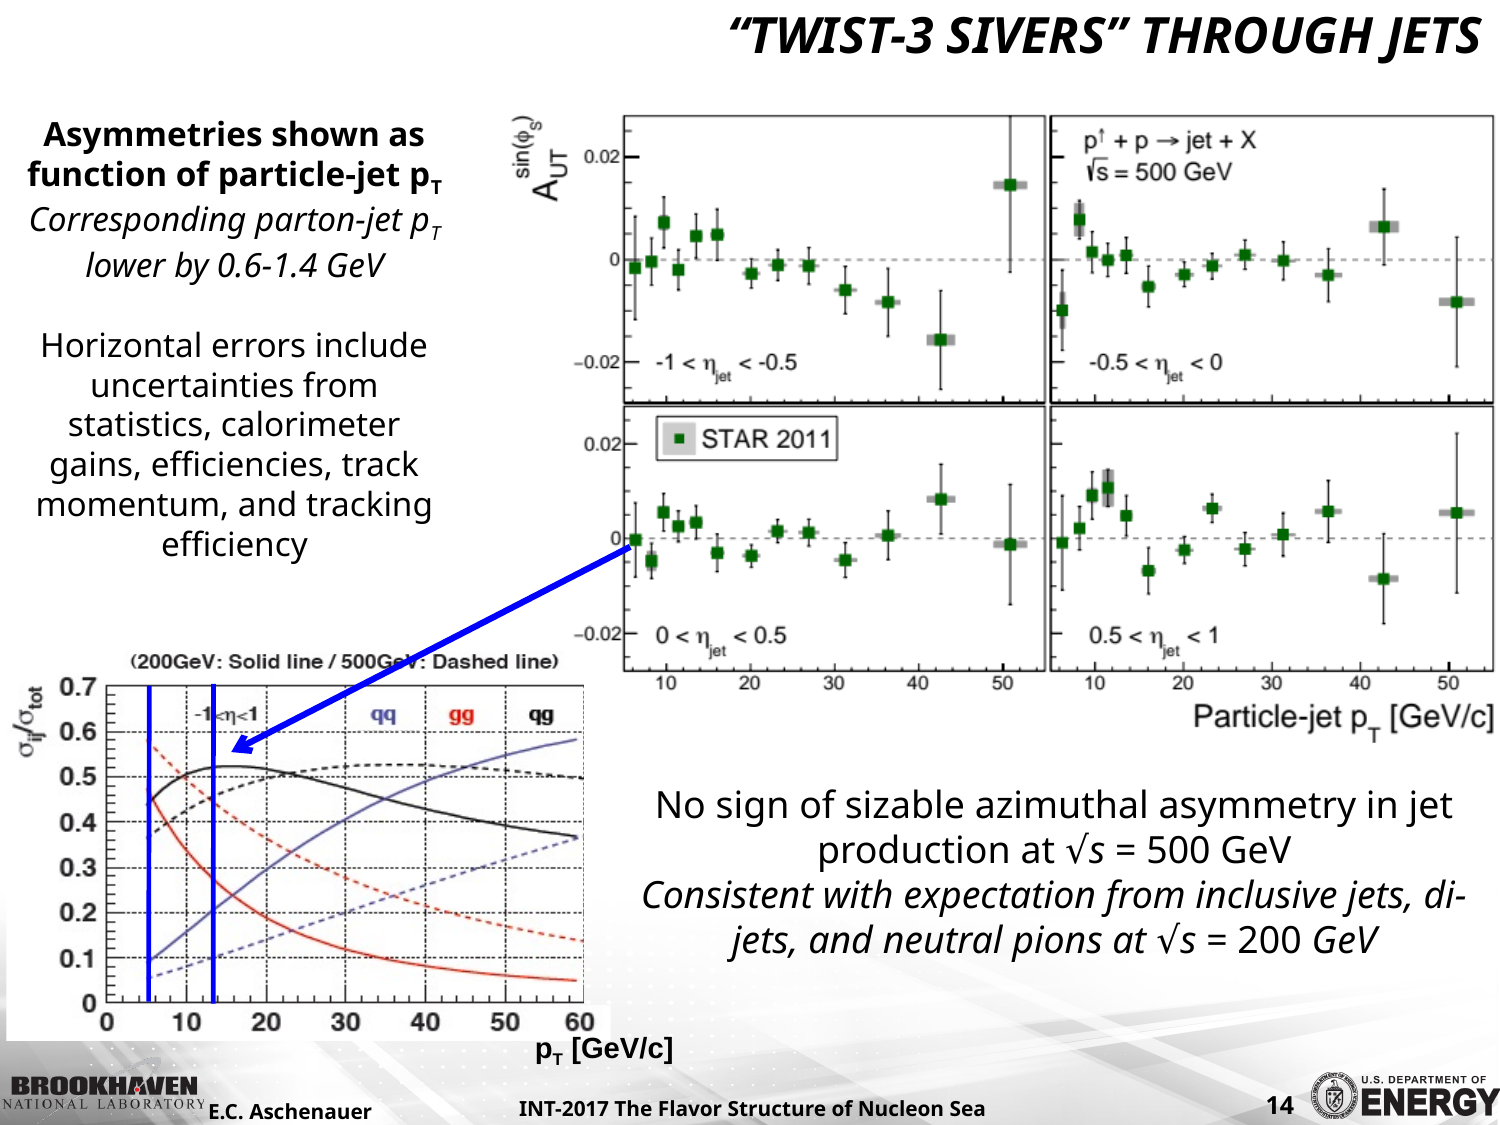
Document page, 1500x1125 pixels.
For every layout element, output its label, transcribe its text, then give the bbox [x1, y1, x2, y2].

picture [0, 0, 1499, 1125]
text_box Asymmetries shown as function of particle-jet pT Corresponding parton-jet pT lower by 0.6-1.4 GeV Horizontal errors include uncertainties from statistics, calorimeter gains, efficiencies, track momentum, and tracking efficiency [3, 105, 466, 571]
slide_number E.C. Aschenauer [193, 1090, 419, 1125]
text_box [6, 649, 721, 1073]
title “Twist-3 Sivers” Through Jets [2, 3, 1498, 94]
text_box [231, 546, 631, 753]
text_box No sign of sizable azimuthal asymmetry in jet production at √s = 500 GeV Consistent with expectation from inclusive jets, di-jets, and neutral pions at √s = 200 GeV [721, 773, 1484, 969]
footer INT-2017 The Flavor Structure of Nucleon Sea [437, 1088, 1068, 1125]
